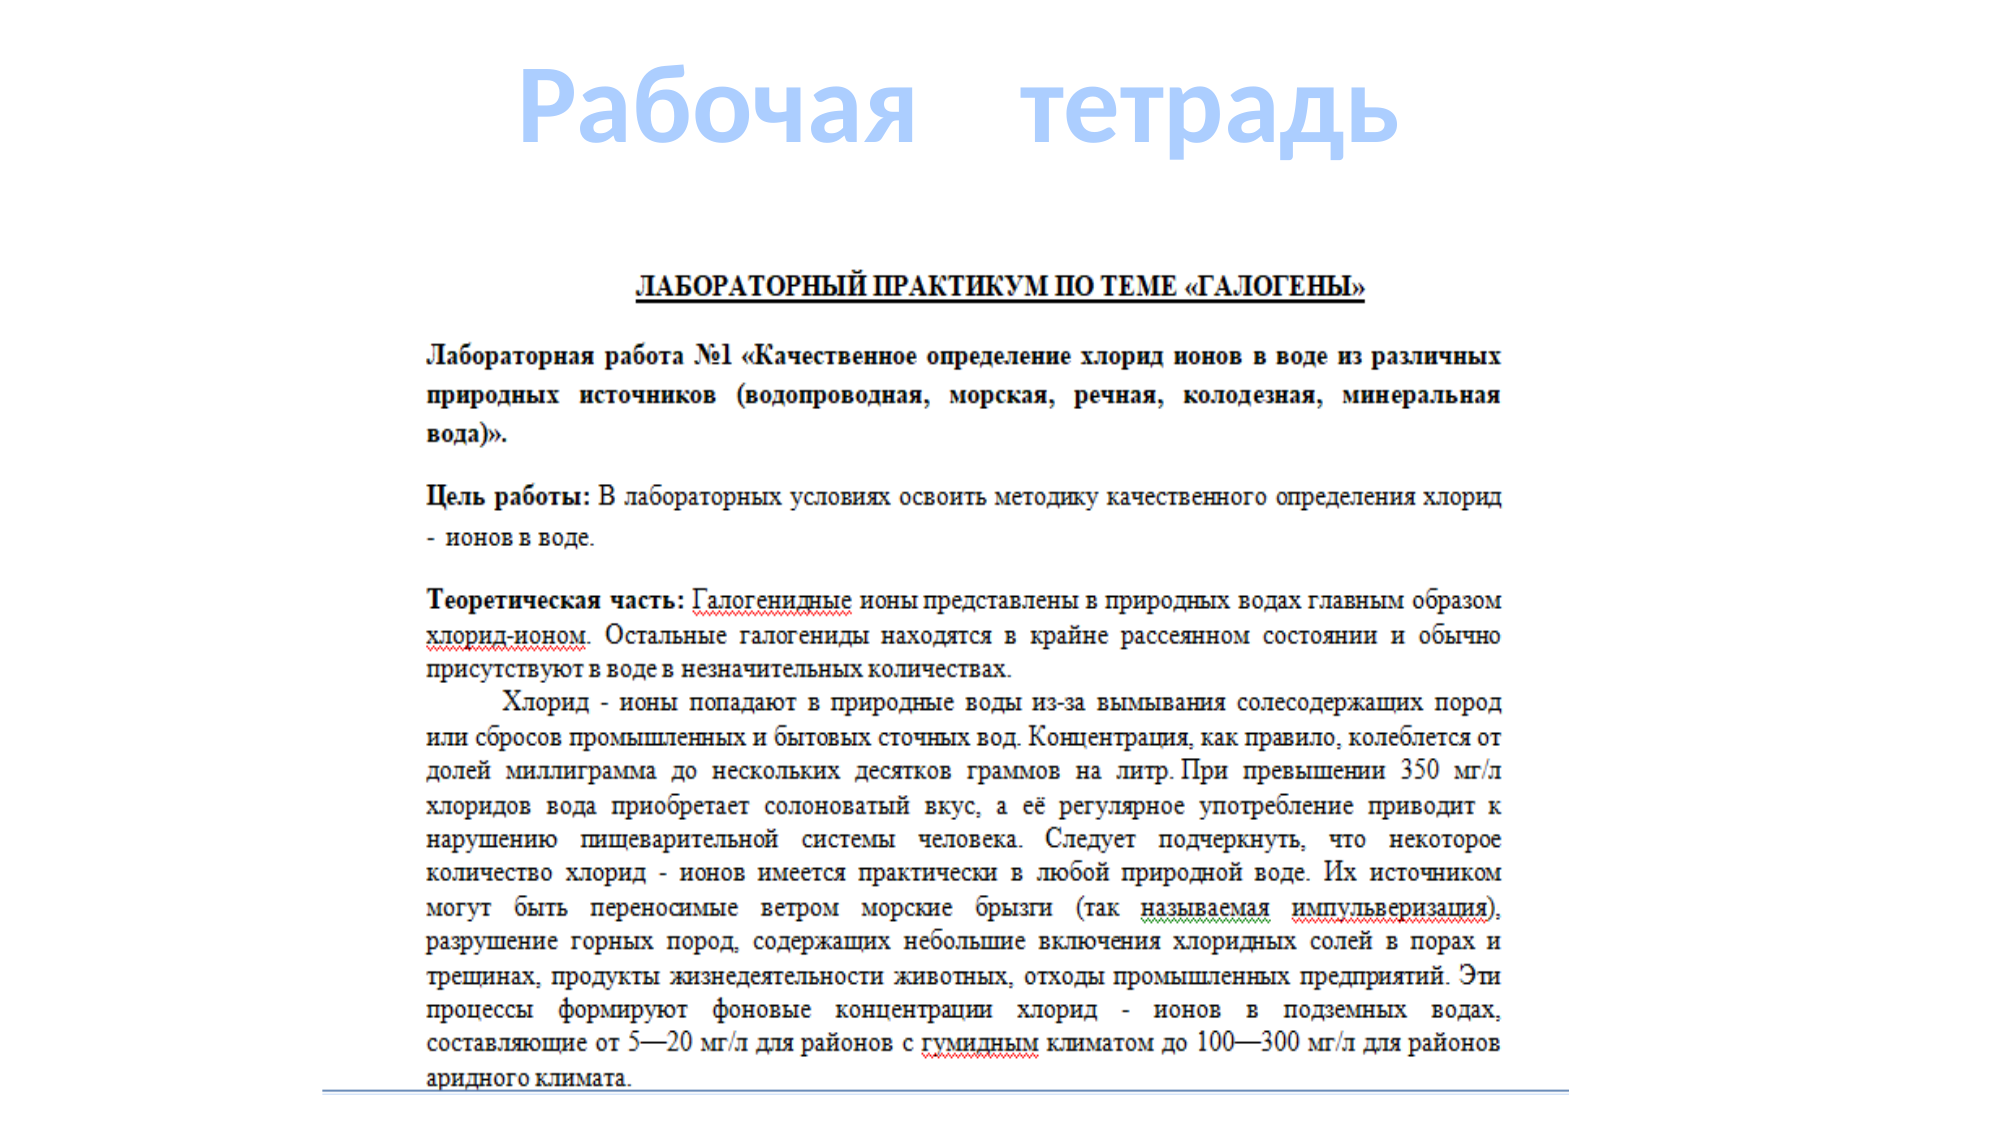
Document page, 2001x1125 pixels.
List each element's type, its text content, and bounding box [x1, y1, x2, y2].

picture [322, 173, 1569, 1095]
text_box Рабочая тетрадь [311, 22, 1607, 173]
